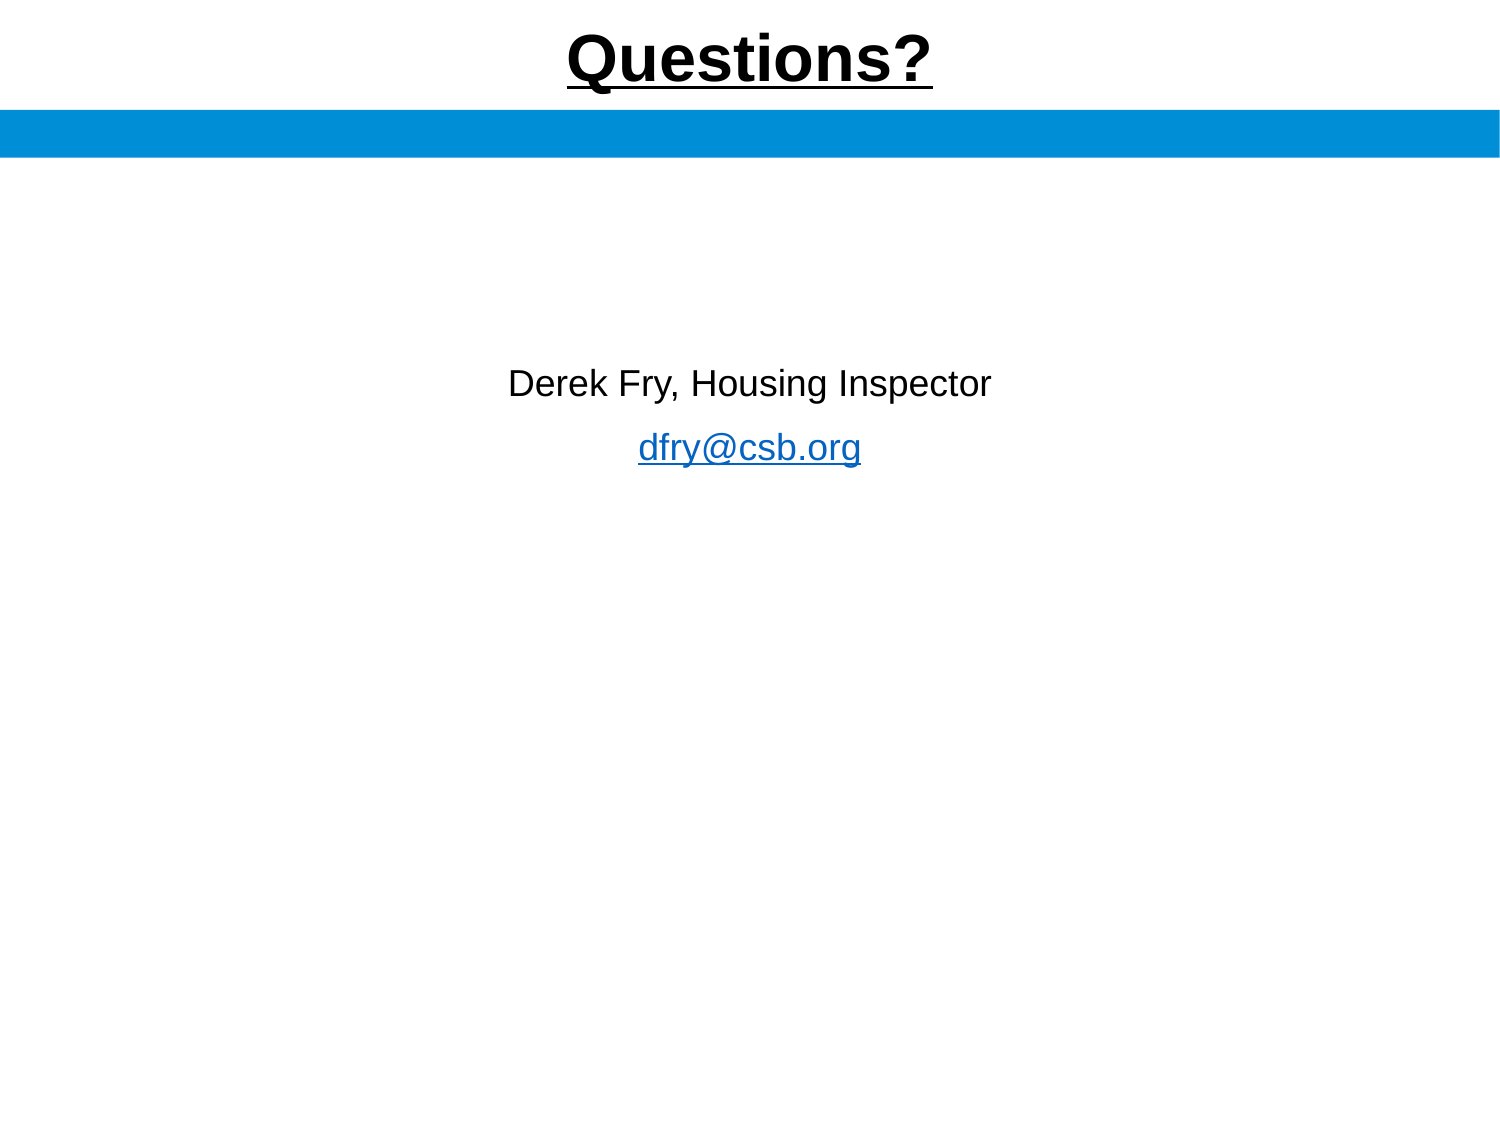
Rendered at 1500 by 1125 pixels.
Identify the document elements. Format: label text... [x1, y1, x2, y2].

text_box Derek Fry, Housing Inspector dfry@csb.org [374, 286, 1125, 541]
text_box [0, 109, 1500, 159]
text_box Questions? [12, 7, 1488, 103]
